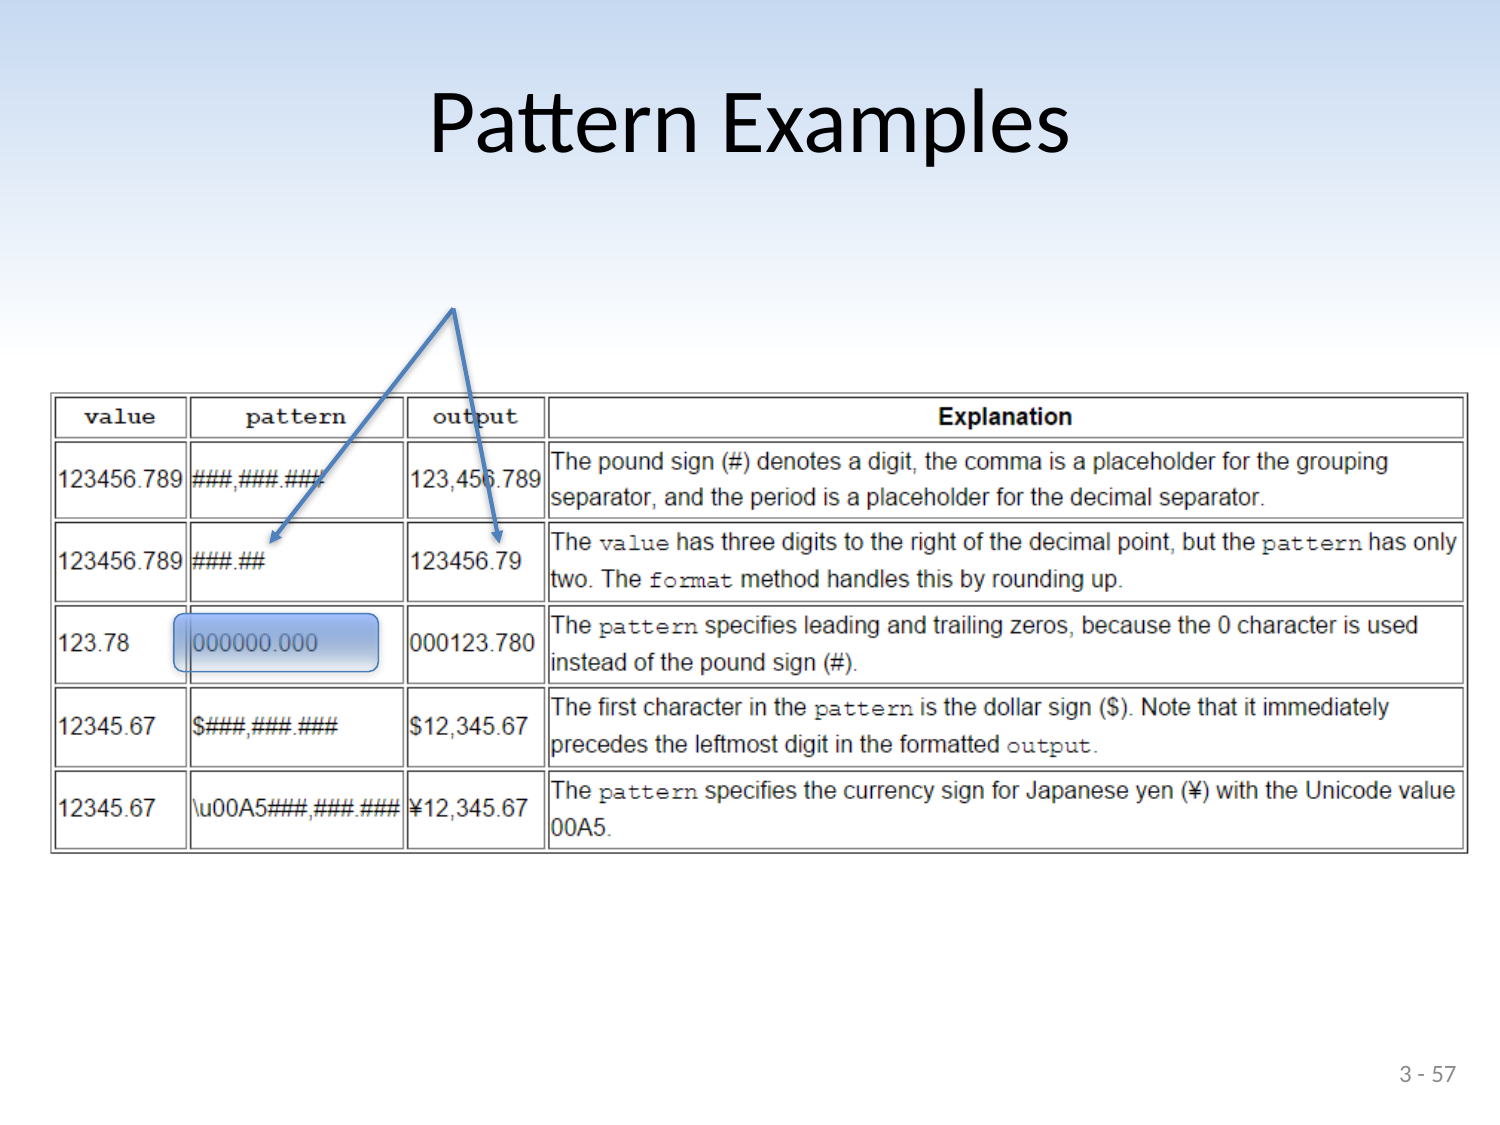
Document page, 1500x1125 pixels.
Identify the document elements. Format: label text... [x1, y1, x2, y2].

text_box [269, 308, 451, 544]
title Pattern Examples [28, 45, 1473, 186]
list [46, 388, 1474, 860]
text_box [453, 308, 500, 544]
slide_number 3 - 57 [1121, 1042, 1472, 1103]
